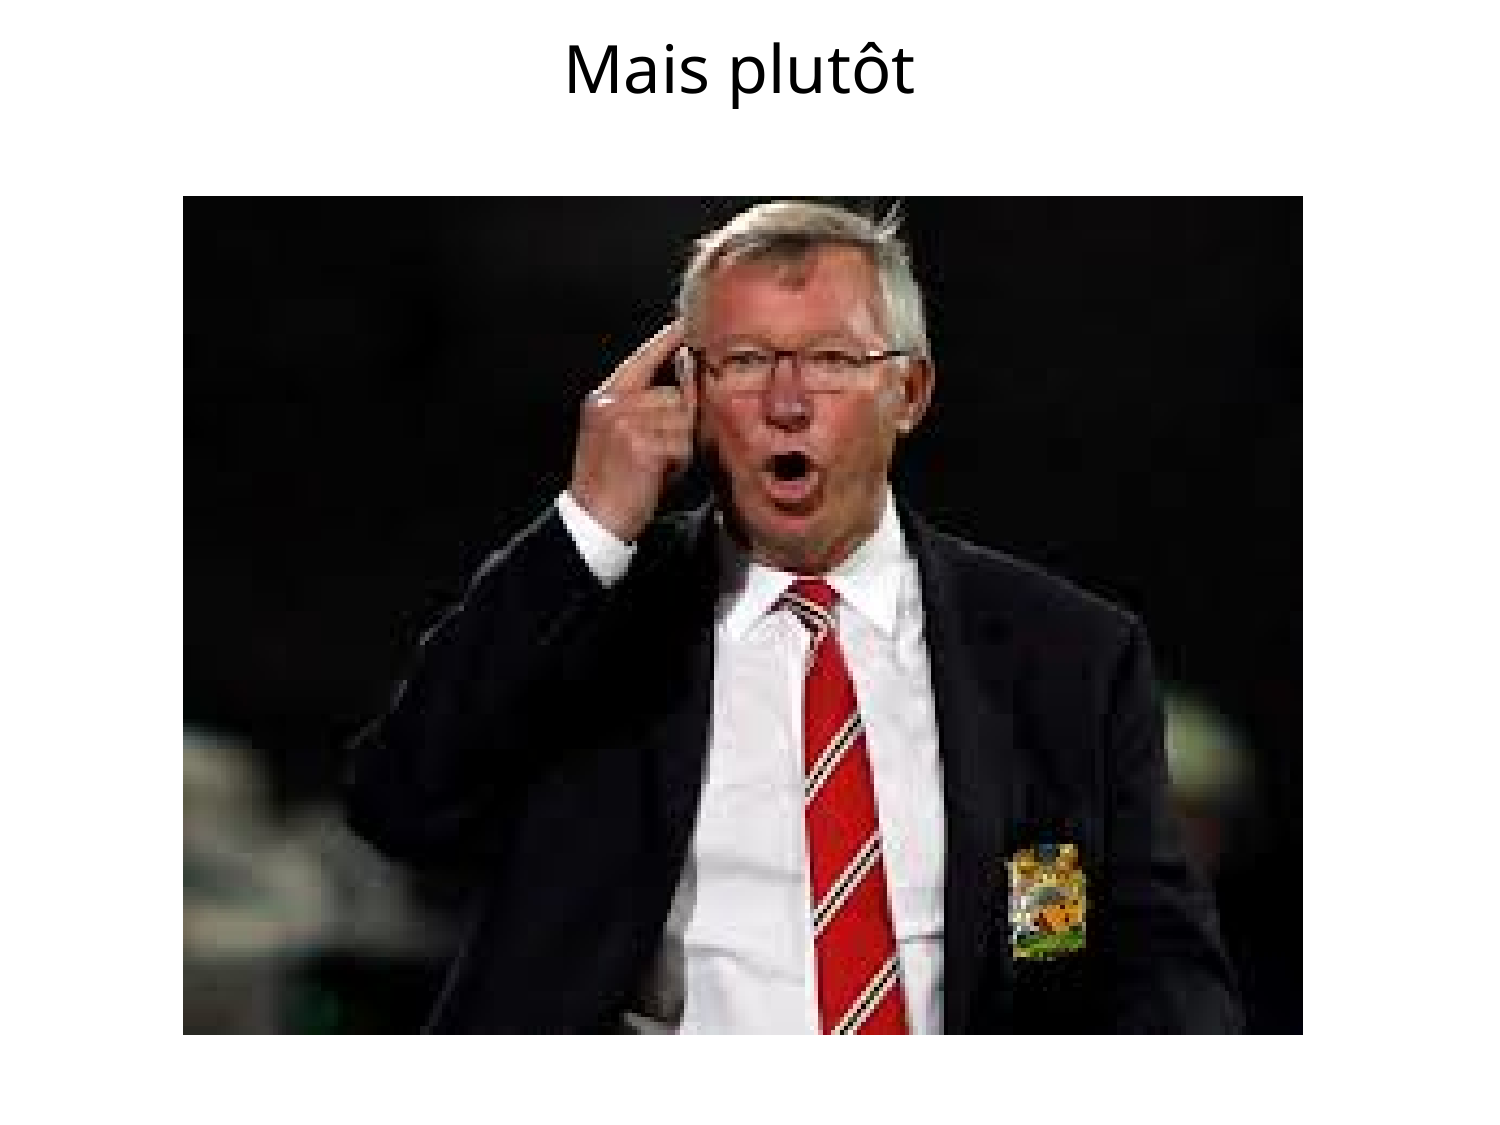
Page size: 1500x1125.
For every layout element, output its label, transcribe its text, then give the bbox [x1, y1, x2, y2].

picture [182, 195, 1303, 1036]
list Mais plutôt [64, 19, 1415, 161]
